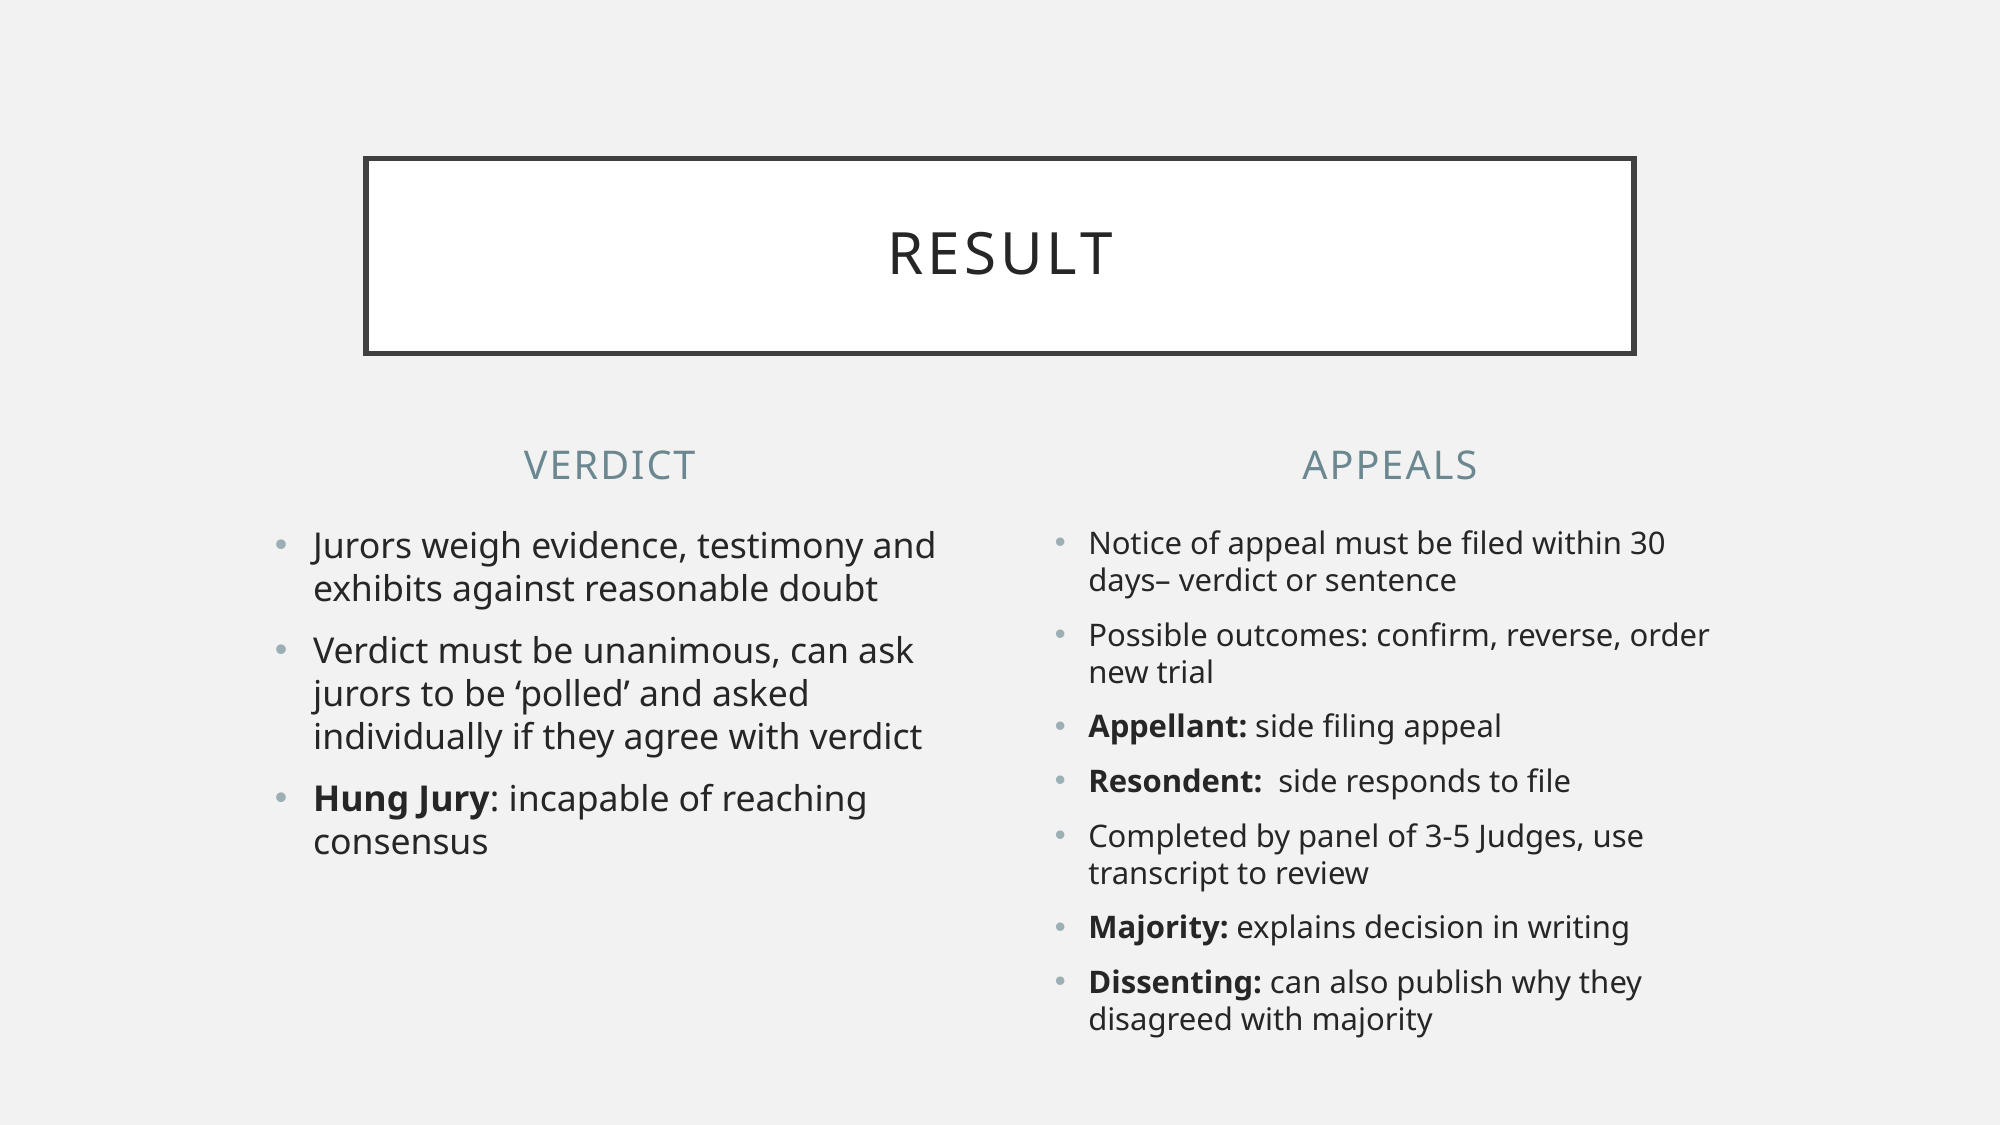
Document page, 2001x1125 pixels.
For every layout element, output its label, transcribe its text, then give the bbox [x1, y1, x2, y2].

list Appeals [1039, 379, 1741, 495]
list Notice of appeal must be filed within 30 days– verdict or sentence Possible outcomes: confirm, reverse, order new trial Appellant: side filing appeal Resondent: side responds to file Completed by panel of 3-5 Judges, use transcript to review Majority: explains decision in writing Dissenting: can also publish why they disagreed with majority [1039, 515, 1738, 1050]
title Result [363, 156, 1637, 356]
list Verdict [259, 379, 961, 495]
list Jurors weigh evidence, testimony and exhibits against reasonable doubt Verdict must be unanimous, can ask jurors to be ‘polled’ and asked individually if they agree with verdict Hung Jury: incapable of reaching consensus [259, 515, 961, 942]
